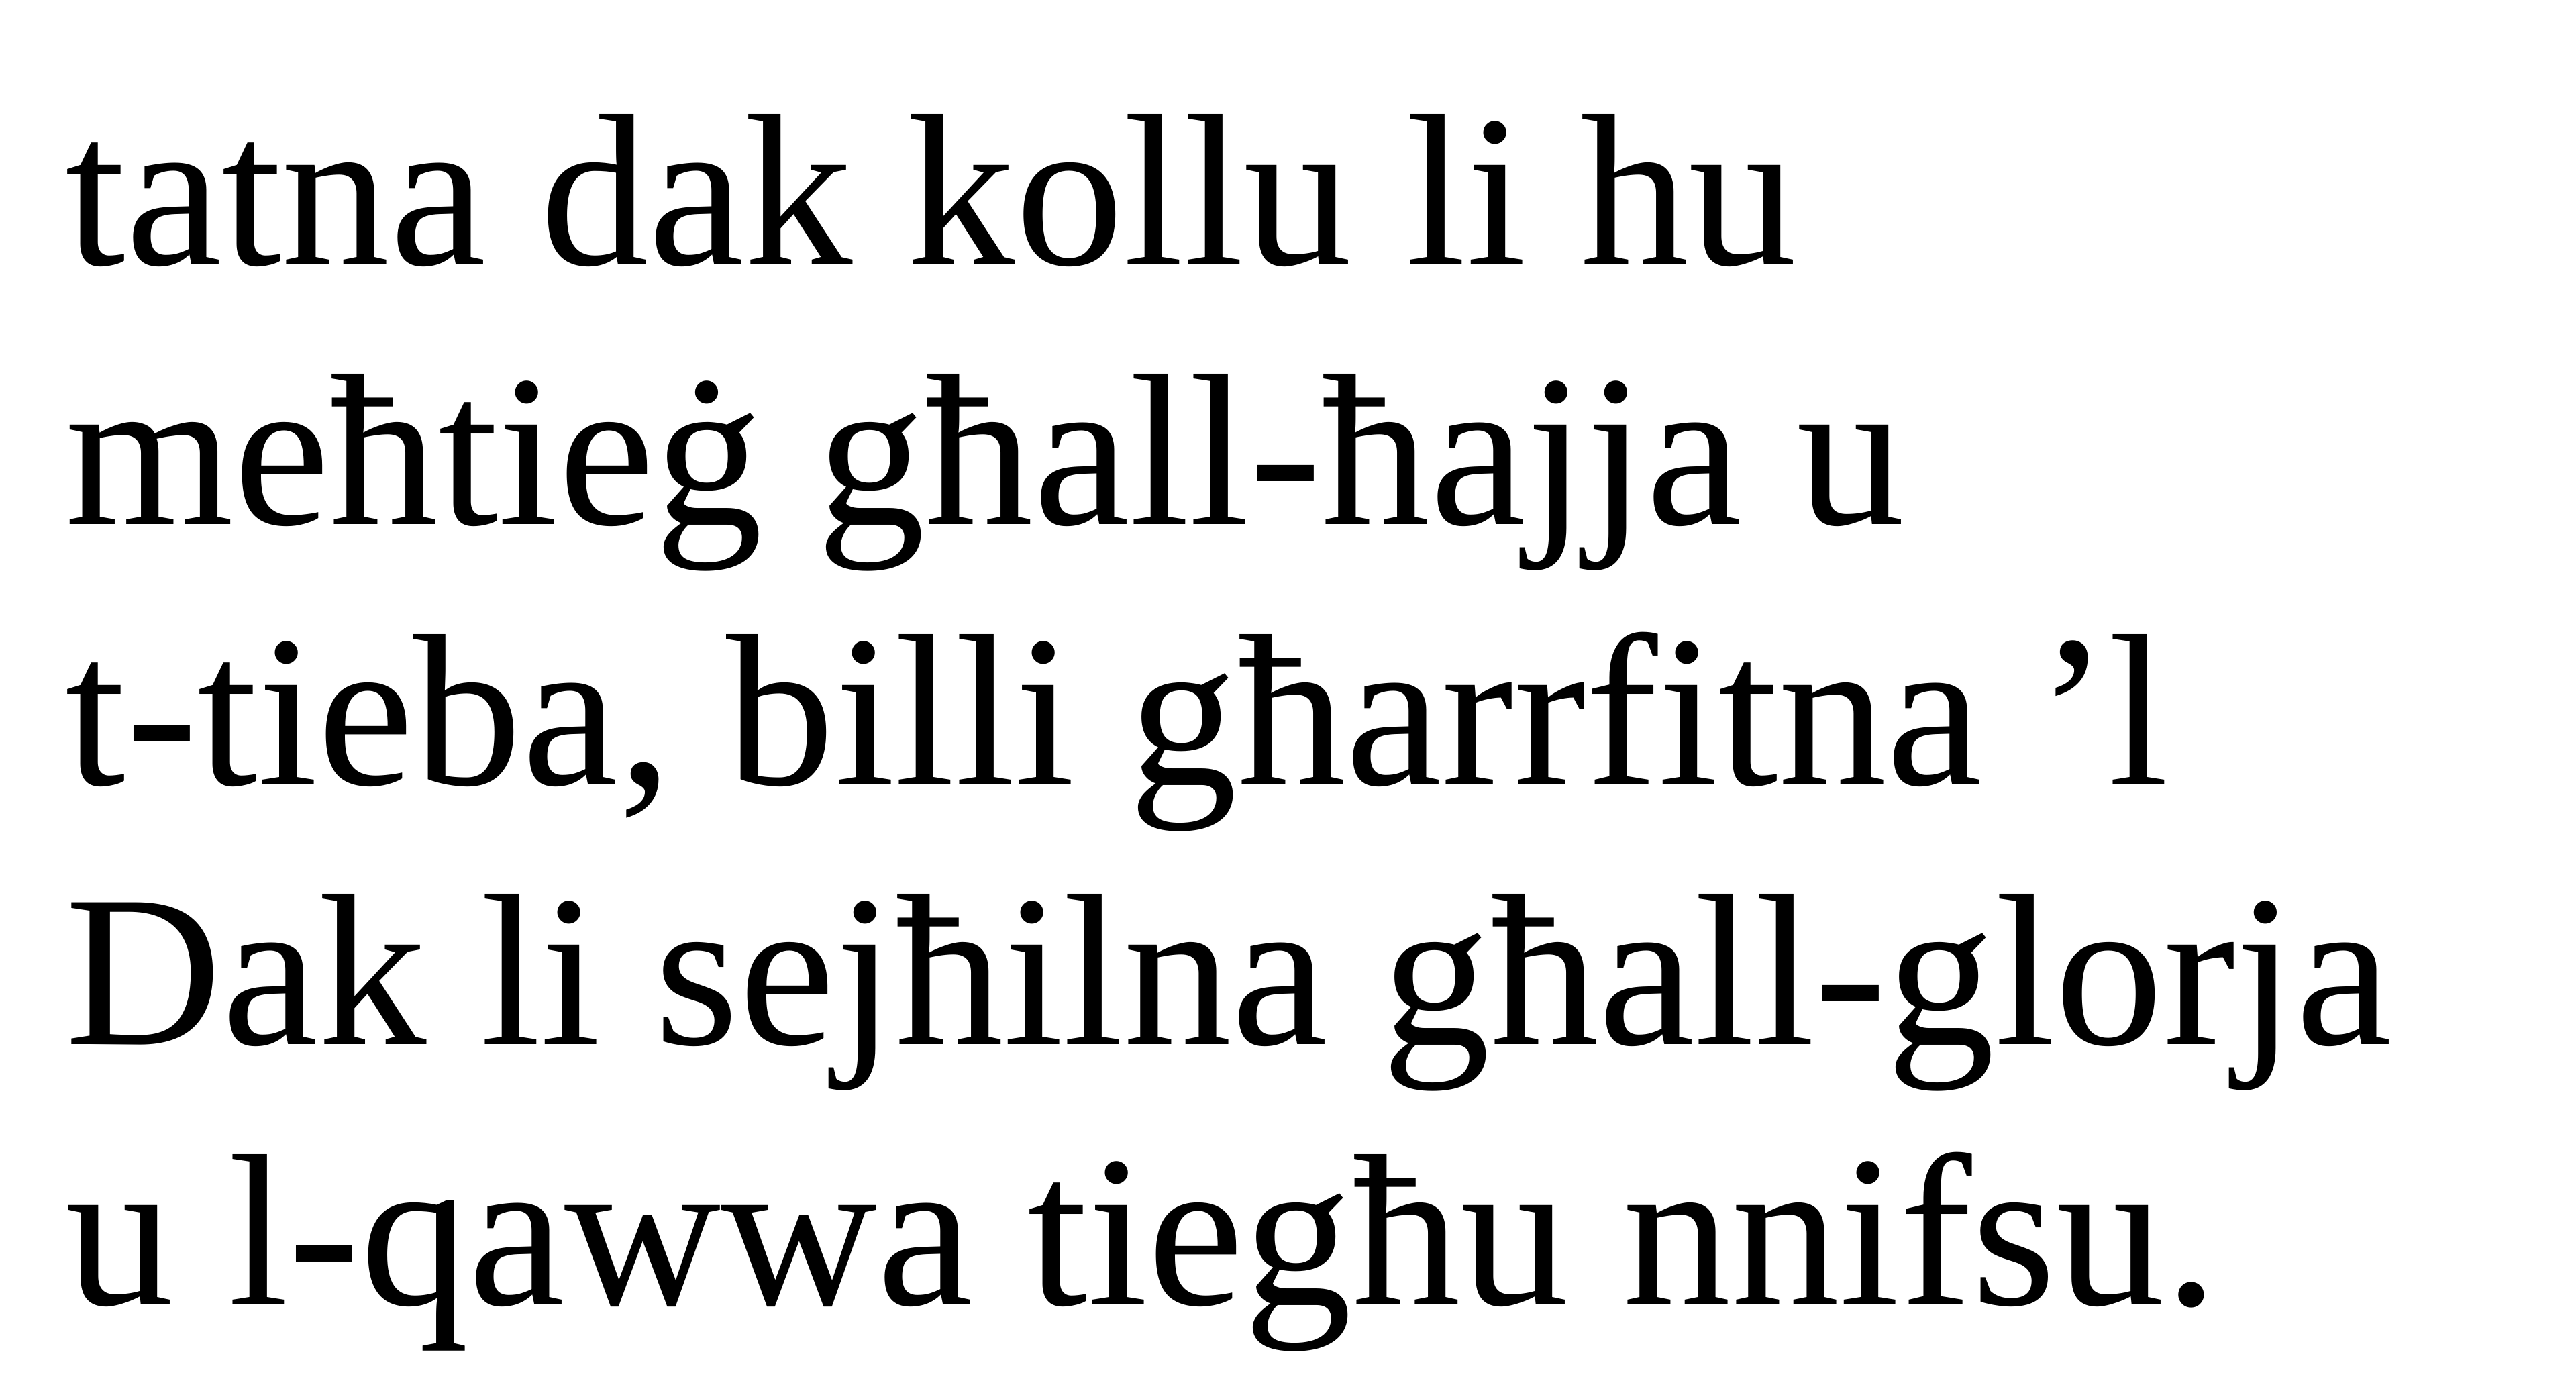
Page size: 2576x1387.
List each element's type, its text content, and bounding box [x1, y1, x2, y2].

text_box tatna dak kollu li hu meħtieġ għall-ħajja u t-tieba, billi għarrfitna ’l Dak li sejħilna għall-glorja u l-qawwa tiegħu nnifsu. [43, 36, 2532, 1359]
